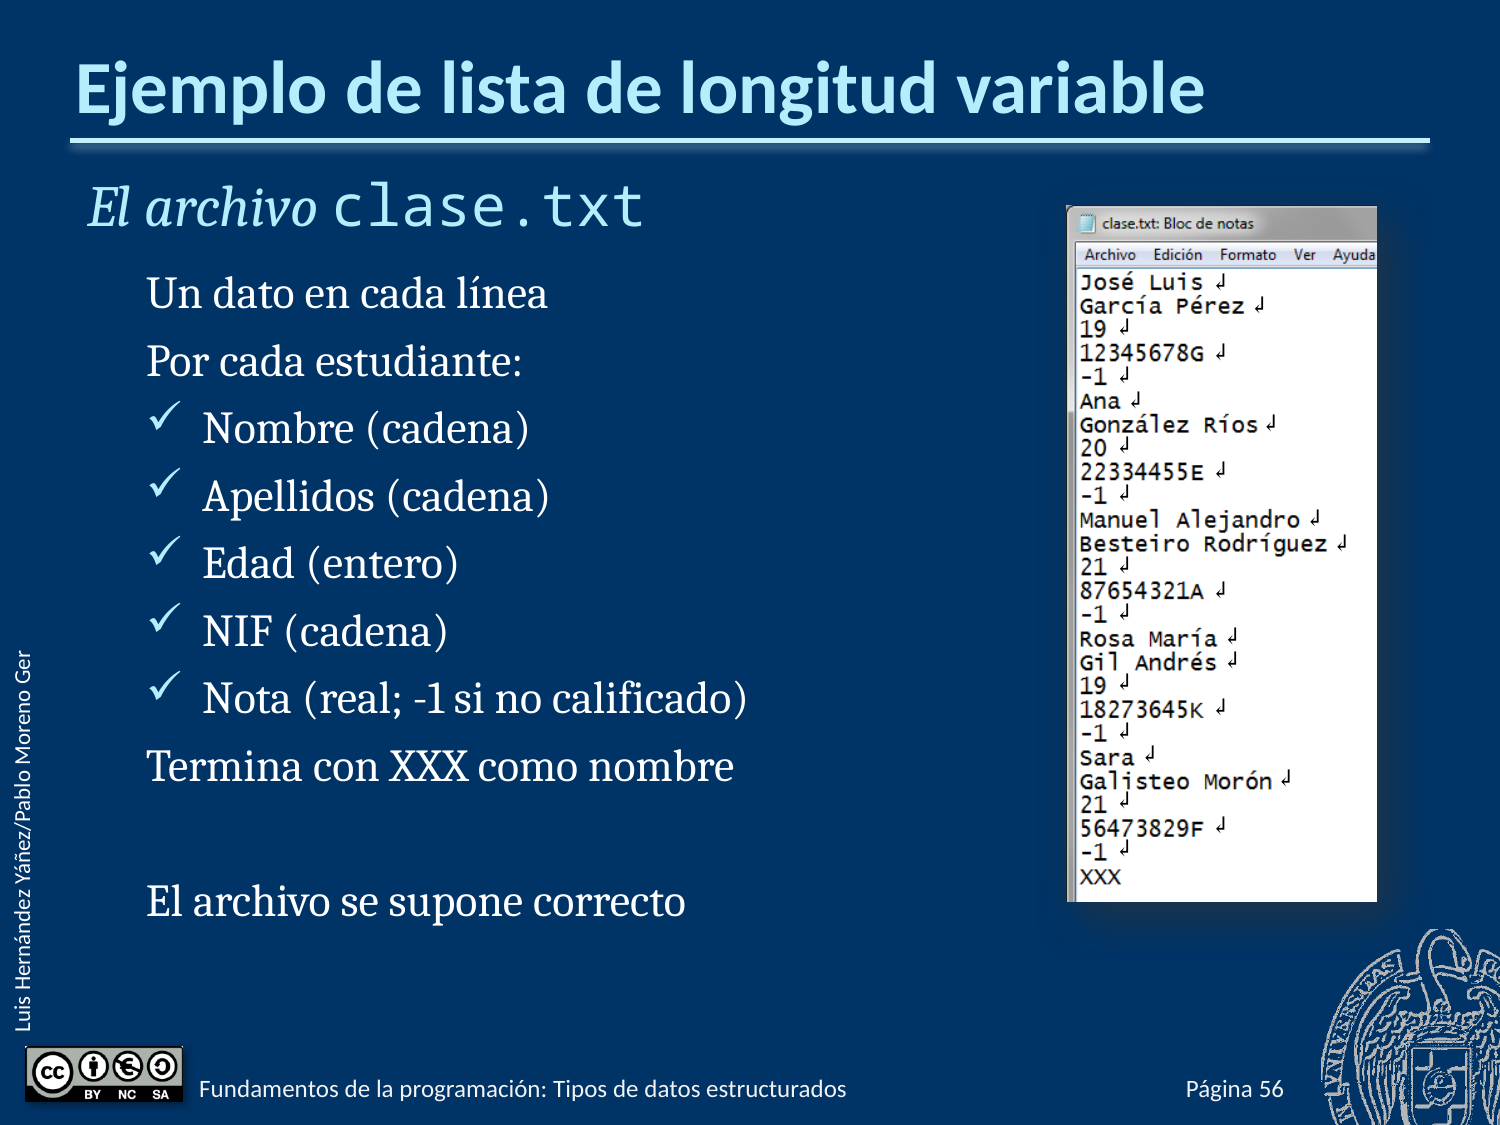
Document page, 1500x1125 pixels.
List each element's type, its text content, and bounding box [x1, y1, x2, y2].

picture [1321, 929, 1500, 1125]
slide_number Página 567 [1136, 1042, 1285, 1103]
text_box El archivo clase.txt Un dato en cada línea Por cada estudiante: Nombre (cadena) Apellidos (cadena) Edad (entero) NIF (cadena) Nota (real; -1 si no calificado) Termina con XXX como nombre El archivo se supone correcto [71, 160, 1425, 933]
picture [25, 1046, 183, 1102]
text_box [1065, 205, 1377, 903]
title Ejemplo de lista de longitud variable [75, 46, 1425, 129]
footer Fundamentos de la programación: Tipos de datos estructurados [199, 1042, 1114, 1103]
